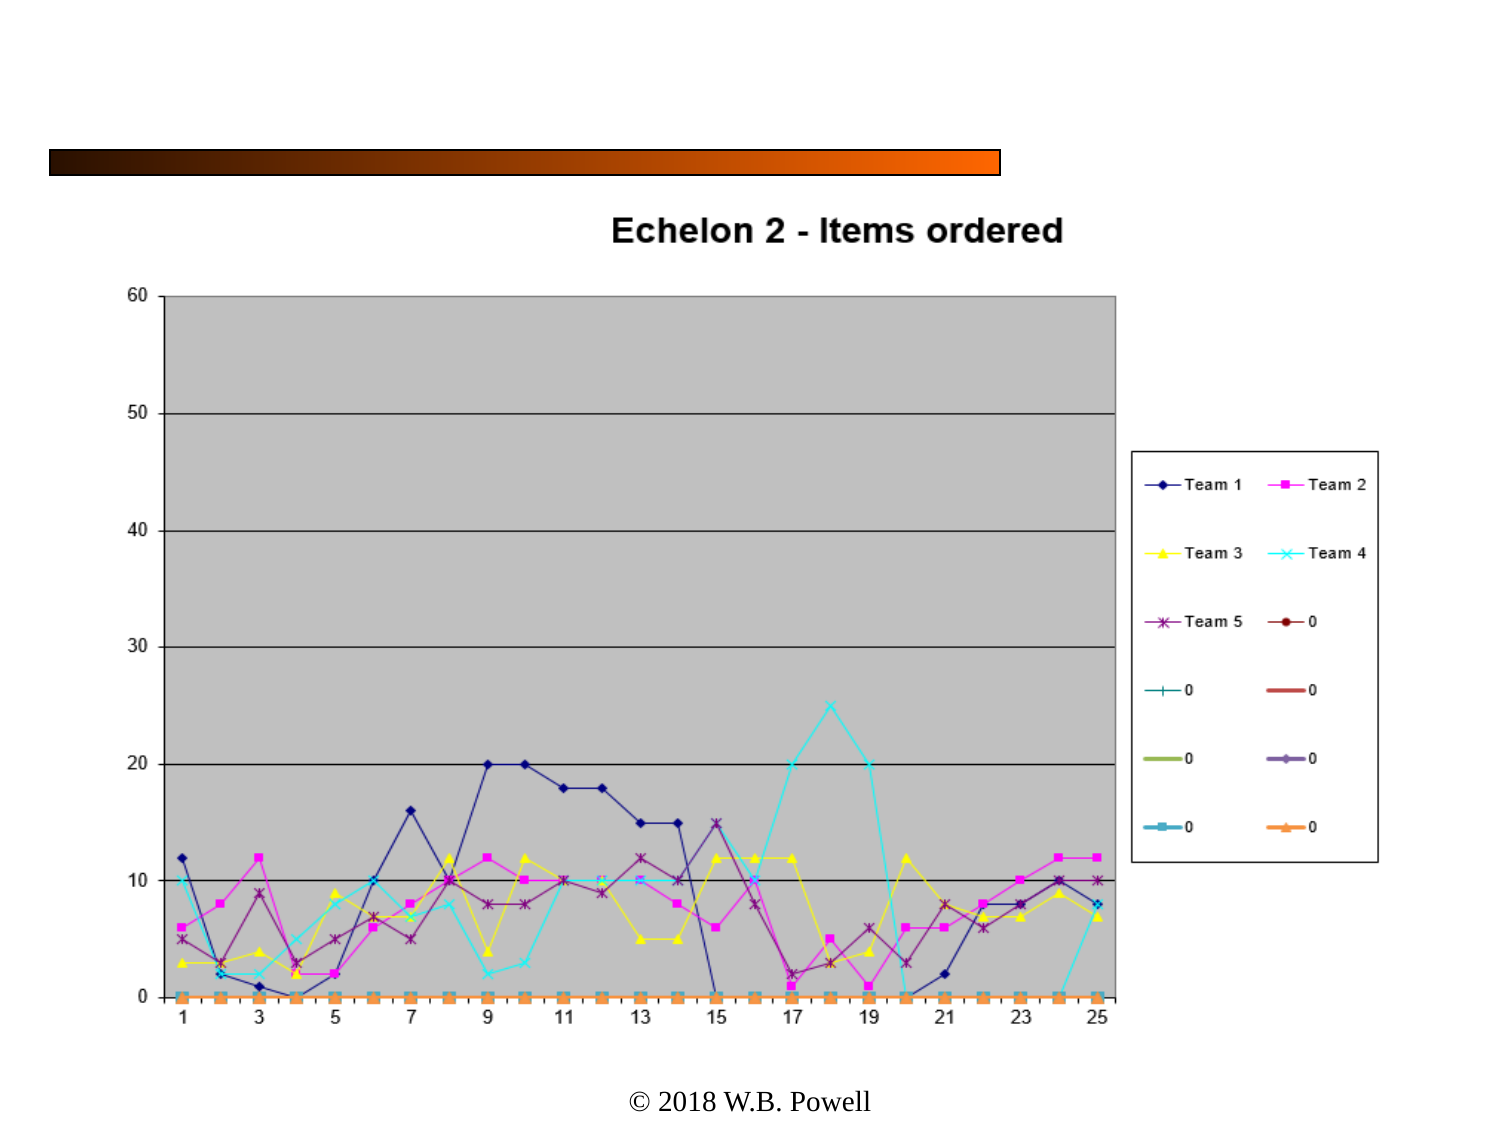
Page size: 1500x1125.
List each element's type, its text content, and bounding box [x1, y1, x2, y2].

picture [112, 187, 1388, 1063]
footer © 2018 W.B. Powell [512, 1074, 988, 1125]
